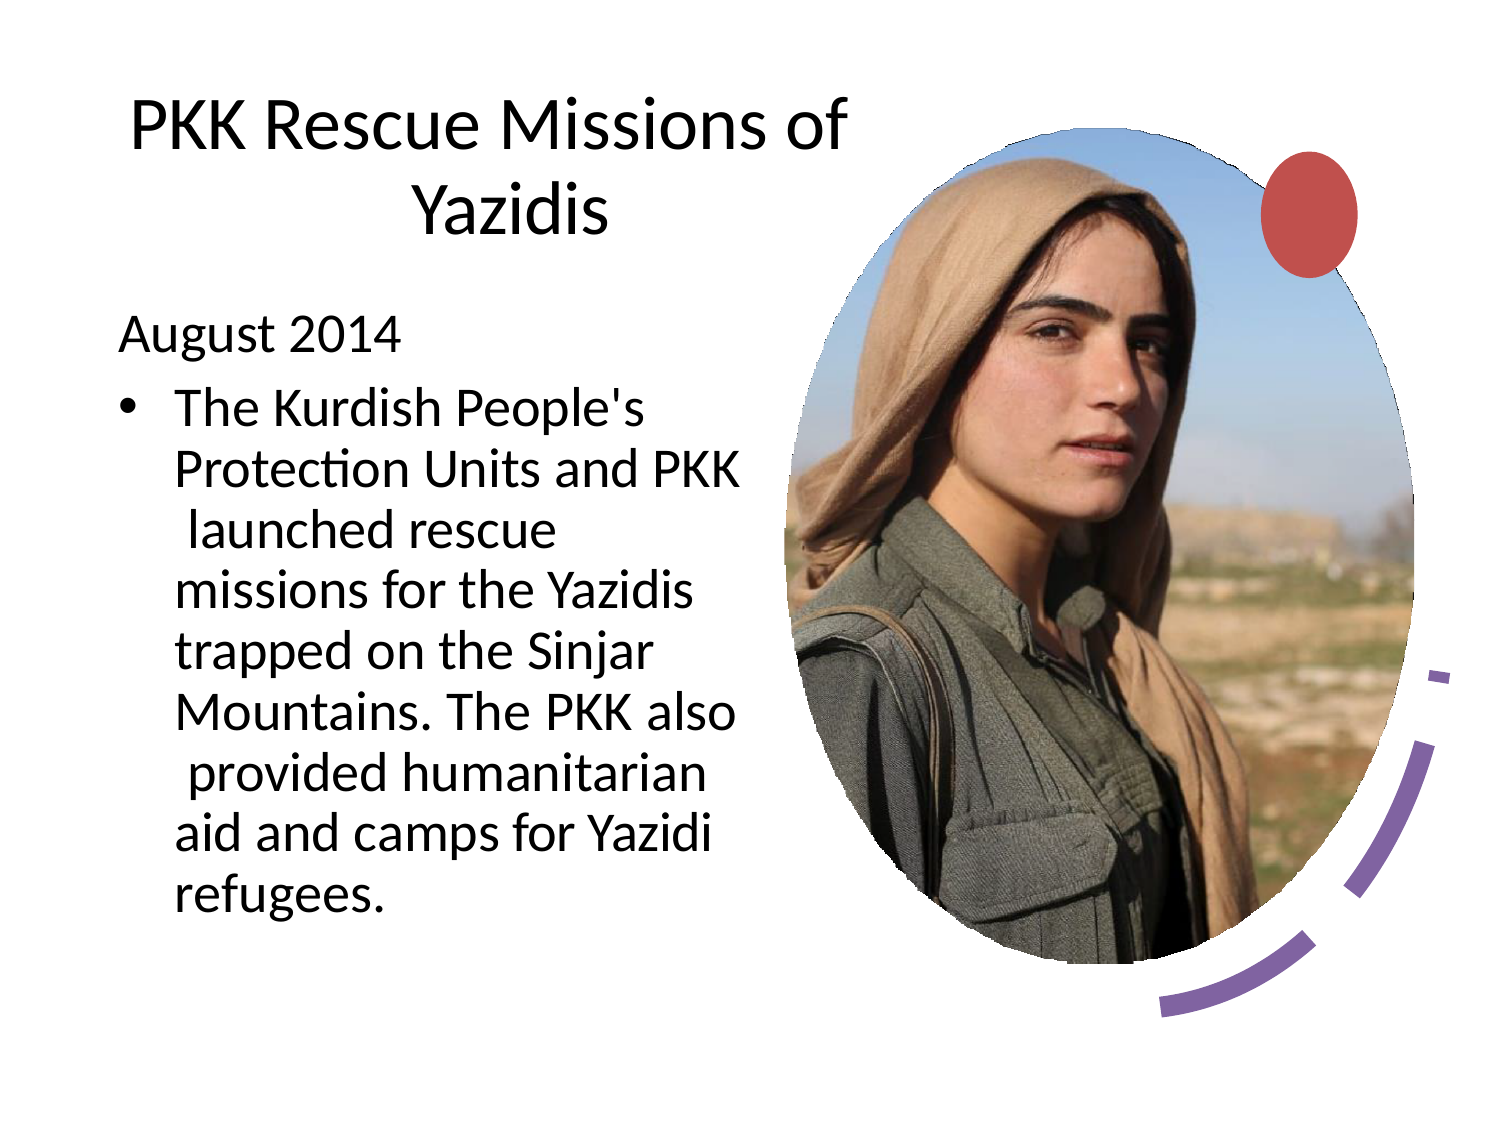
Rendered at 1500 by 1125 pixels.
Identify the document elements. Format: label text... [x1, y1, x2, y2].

text_box [784, 126, 1415, 964]
title PKK Rescue Missions of Yazidis [127, 69, 861, 269]
text_box [1160, 671, 1440, 1008]
text_box August 2014 The Kurdish People's Protection Units and PKK launched rescue missions for the Yazidis trapped on the Sinjar Mountains. The PKK also provided humanitarian aid and camps for Yazidi refugees. [116, 286, 748, 925]
text_box [1260, 151, 1358, 279]
